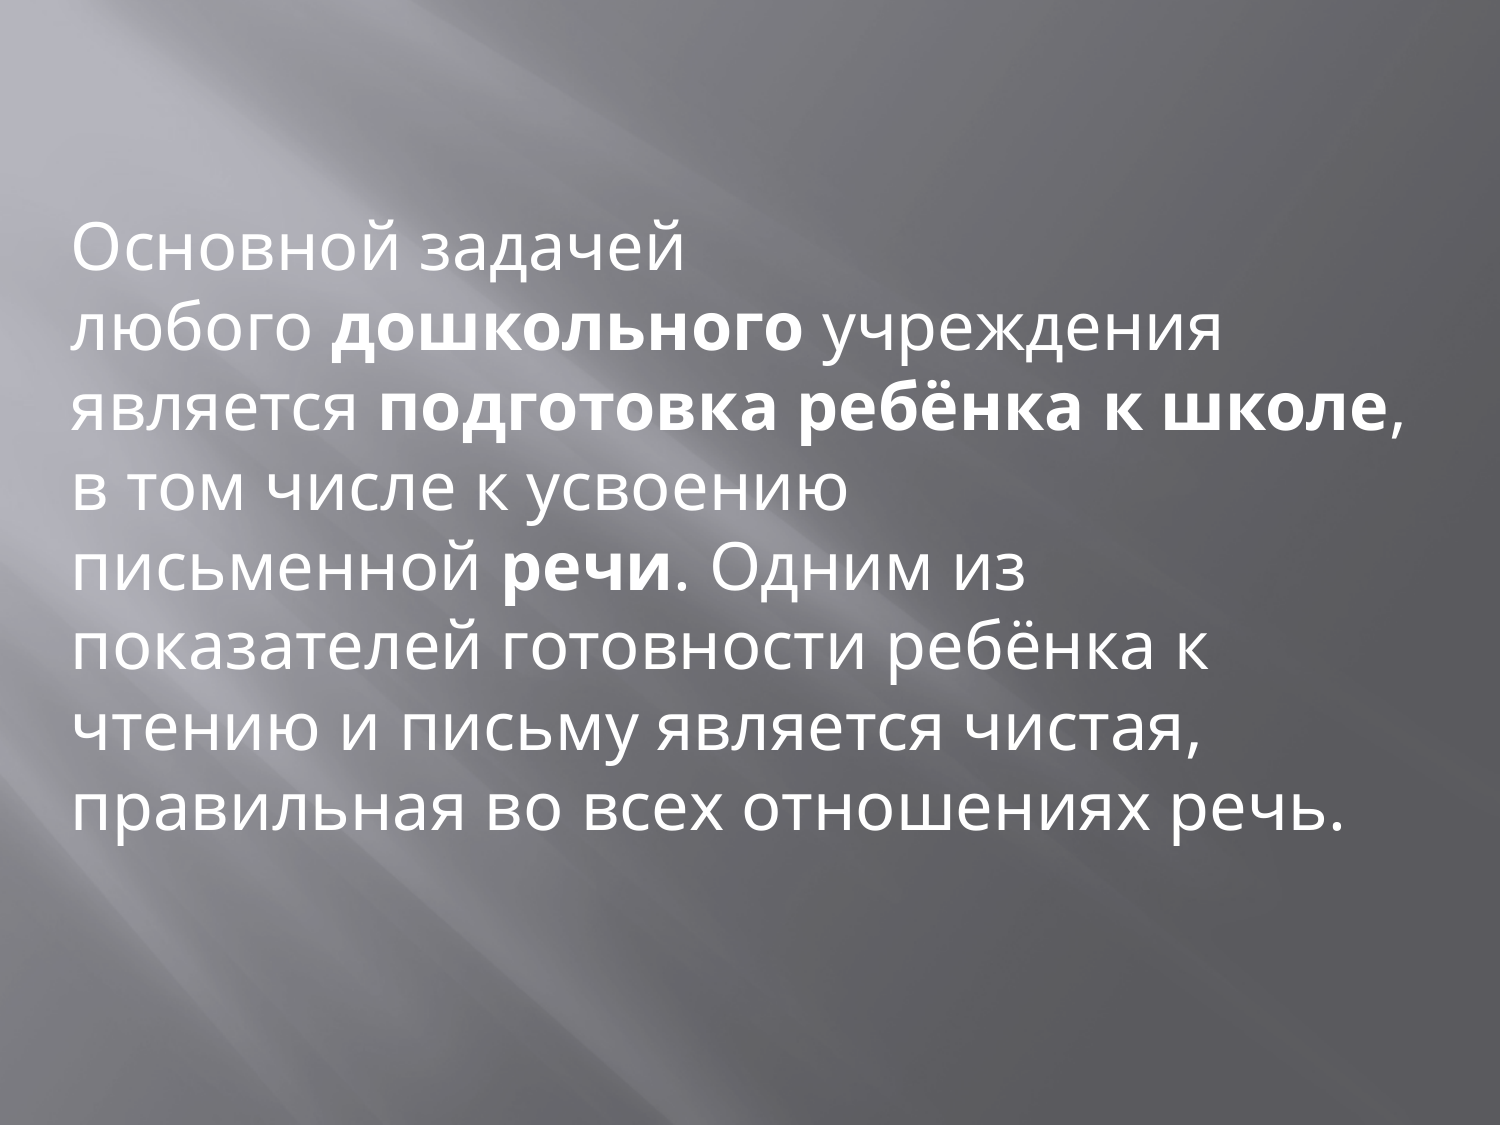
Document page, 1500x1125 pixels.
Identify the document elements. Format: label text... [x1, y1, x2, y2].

text_box Основной задачей любого дошкольного учреждения является подготовка ребёнка к школе, в том числе к усвоению письменной речи. Одним из показателей готовности ребёнка к чтению и письму является чистая, правильная во всех отношениях речь. [55, 196, 1450, 851]
